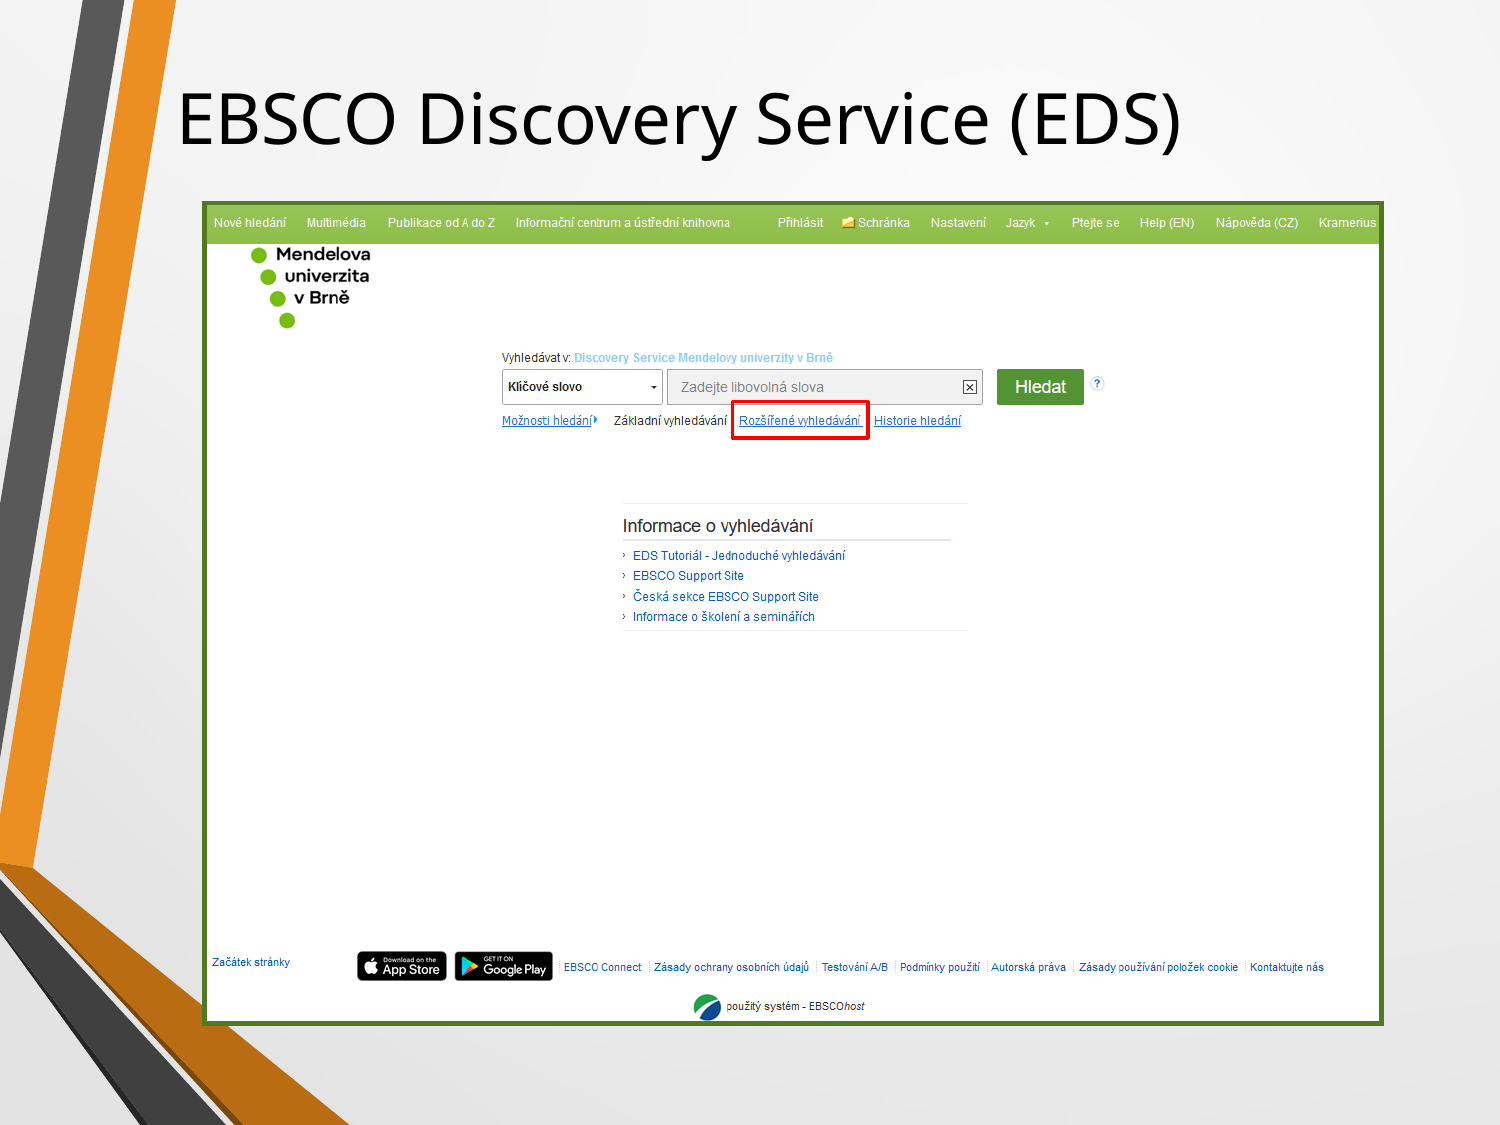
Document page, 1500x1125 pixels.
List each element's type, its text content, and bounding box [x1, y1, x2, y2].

picture [206, 205, 1380, 1022]
title EBSCO Discovery Service (EDS) [161, 75, 1425, 158]
